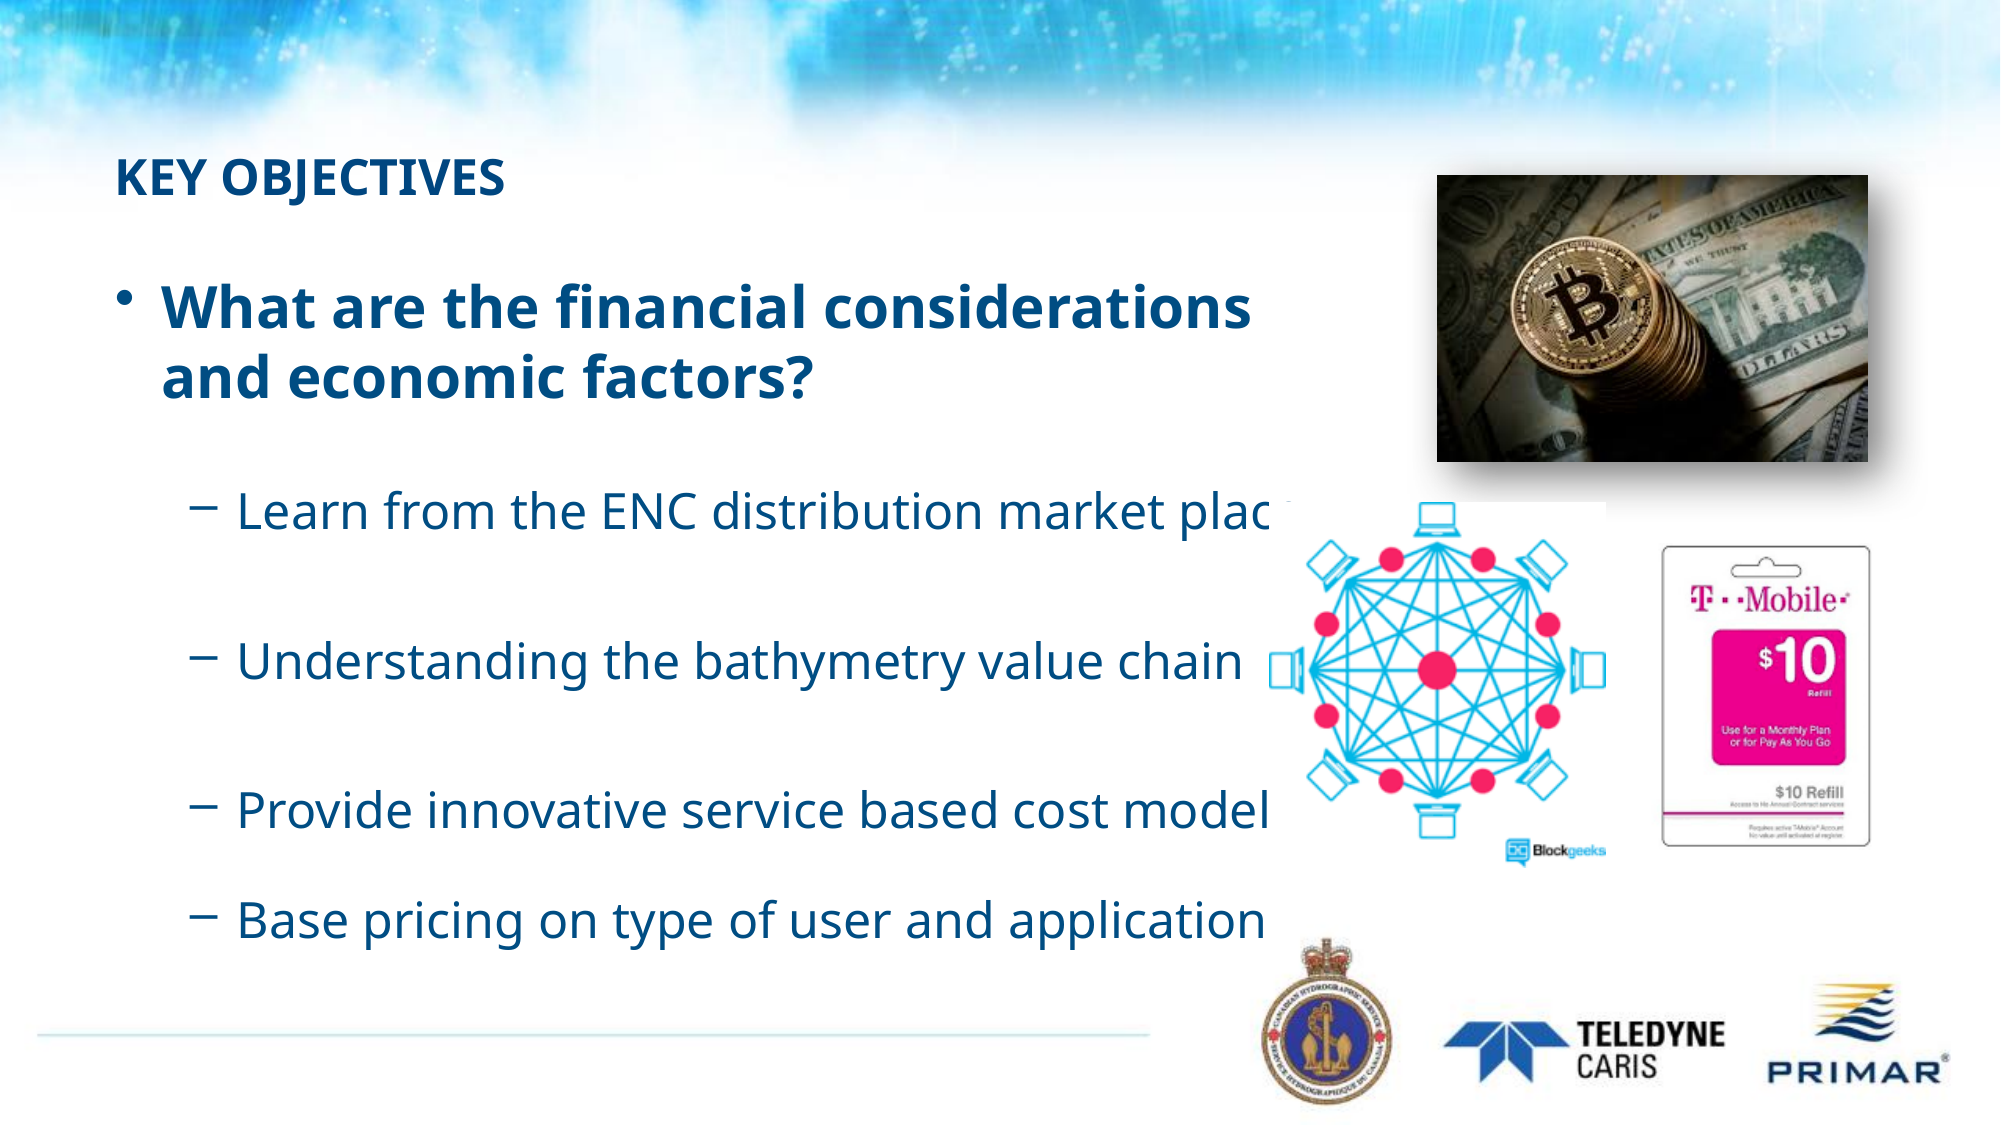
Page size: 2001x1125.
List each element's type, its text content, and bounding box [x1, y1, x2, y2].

picture [0, 0, 2001, 1125]
title KEY OBJECTIVES [99, 125, 1900, 225]
list What are the financial considerations and economic factors? Learn from the ENC distribution market place Understanding the bathymetry value chain Provide innovative service based cost models Base pricing on type of user and application [99, 262, 1338, 1005]
